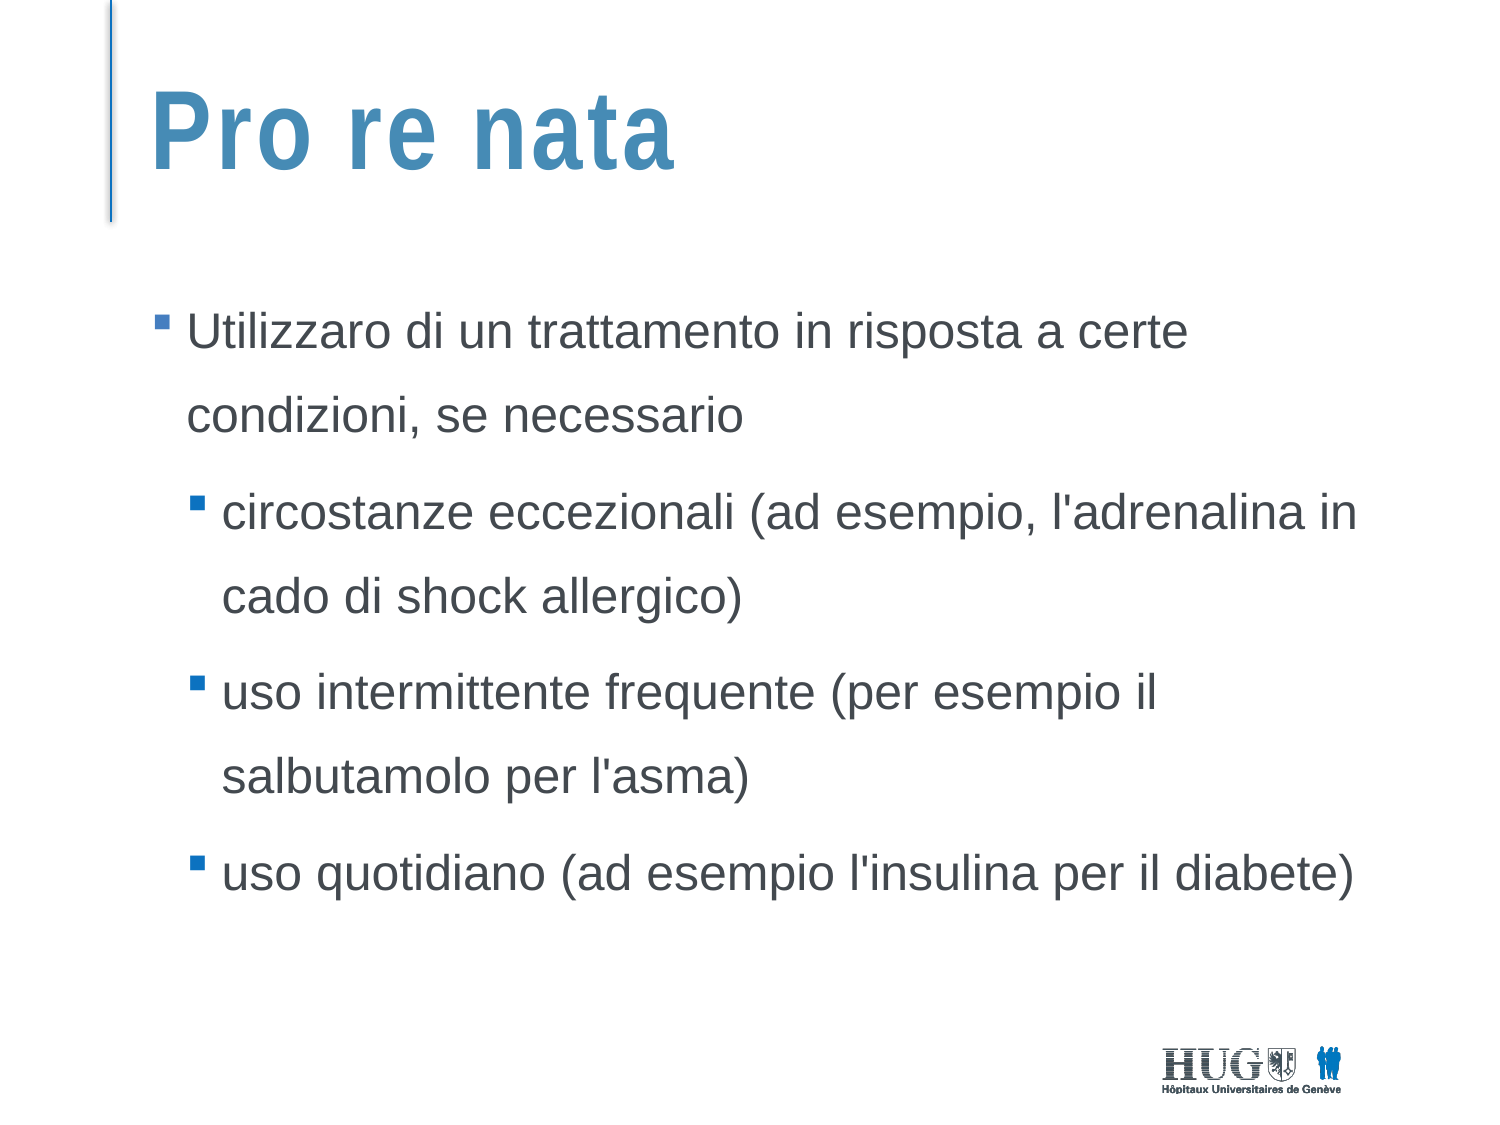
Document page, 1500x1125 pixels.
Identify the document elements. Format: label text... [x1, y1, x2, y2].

list Utilizzaro di un trattamento in risposta a certe condizioni, se necessario circostanze eccezionali (ad esempio, l'adrenalina in cado di shock allergico) uso intermittente frequente (per esempio il salbutamolo per l'asma) uso quotidiano (ad esempio l'insulina per il diabete) [135, 266, 1411, 894]
title Pro re nata [135, 30, 1411, 219]
